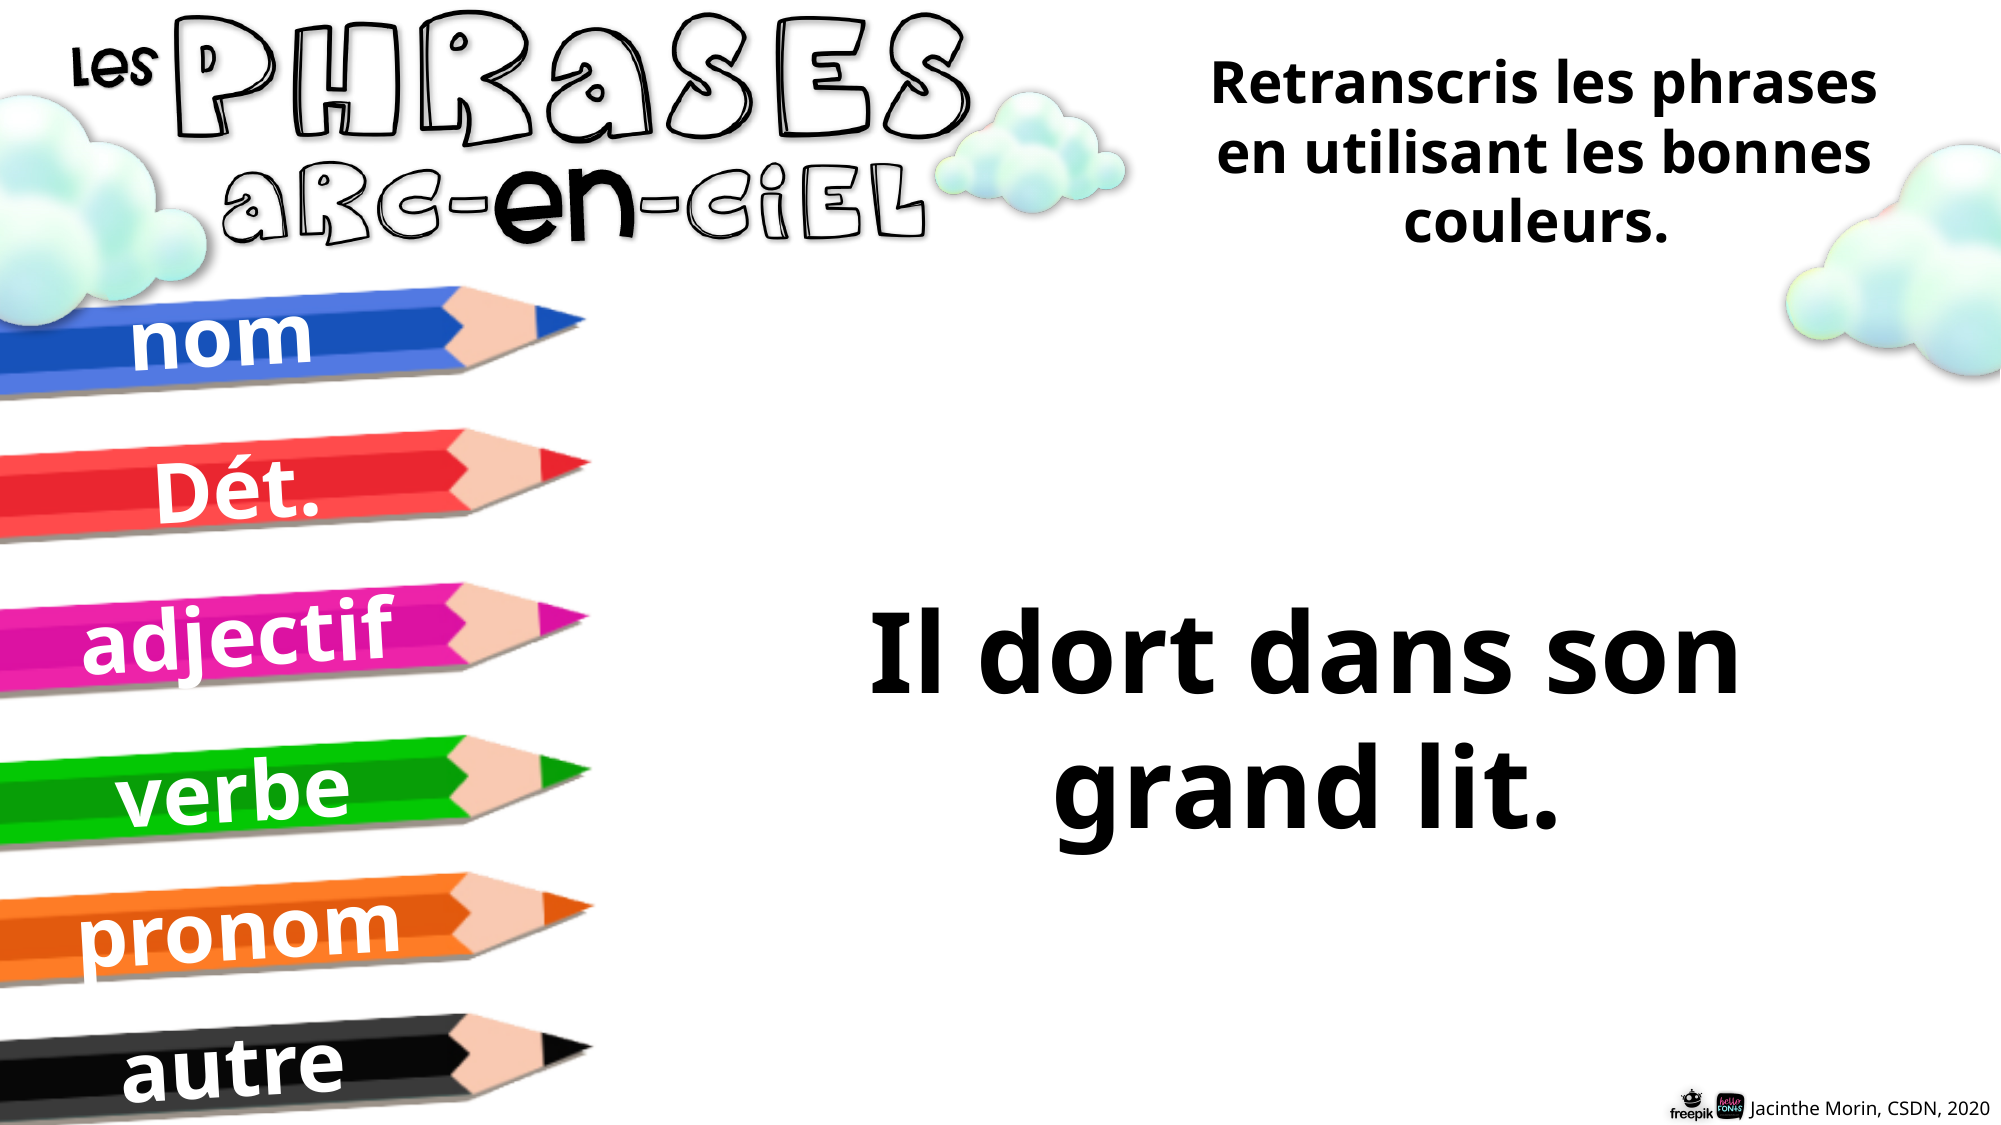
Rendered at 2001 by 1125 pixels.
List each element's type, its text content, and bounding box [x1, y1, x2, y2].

text_box pronom [157, 858, 422, 989]
picture [0, 0, 1133, 1125]
text_box verbe [157, 723, 370, 851]
text_box Jacinthe Morin, CSDN, 2020 [1739, 1090, 2000, 1125]
text_box nom [157, 269, 334, 395]
text_box Retranscris les phrases en utilisant les bonnes couleurs. [1169, 37, 1921, 263]
text_box adjectif [157, 565, 412, 696]
text_box Dét. [157, 422, 340, 549]
text_box autre [157, 998, 365, 1125]
text_box Il dort dans son grand lit. [697, 573, 1918, 859]
picture [1716, 1092, 1745, 1121]
picture [1777, 134, 2001, 387]
picture [1670, 1083, 1713, 1125]
